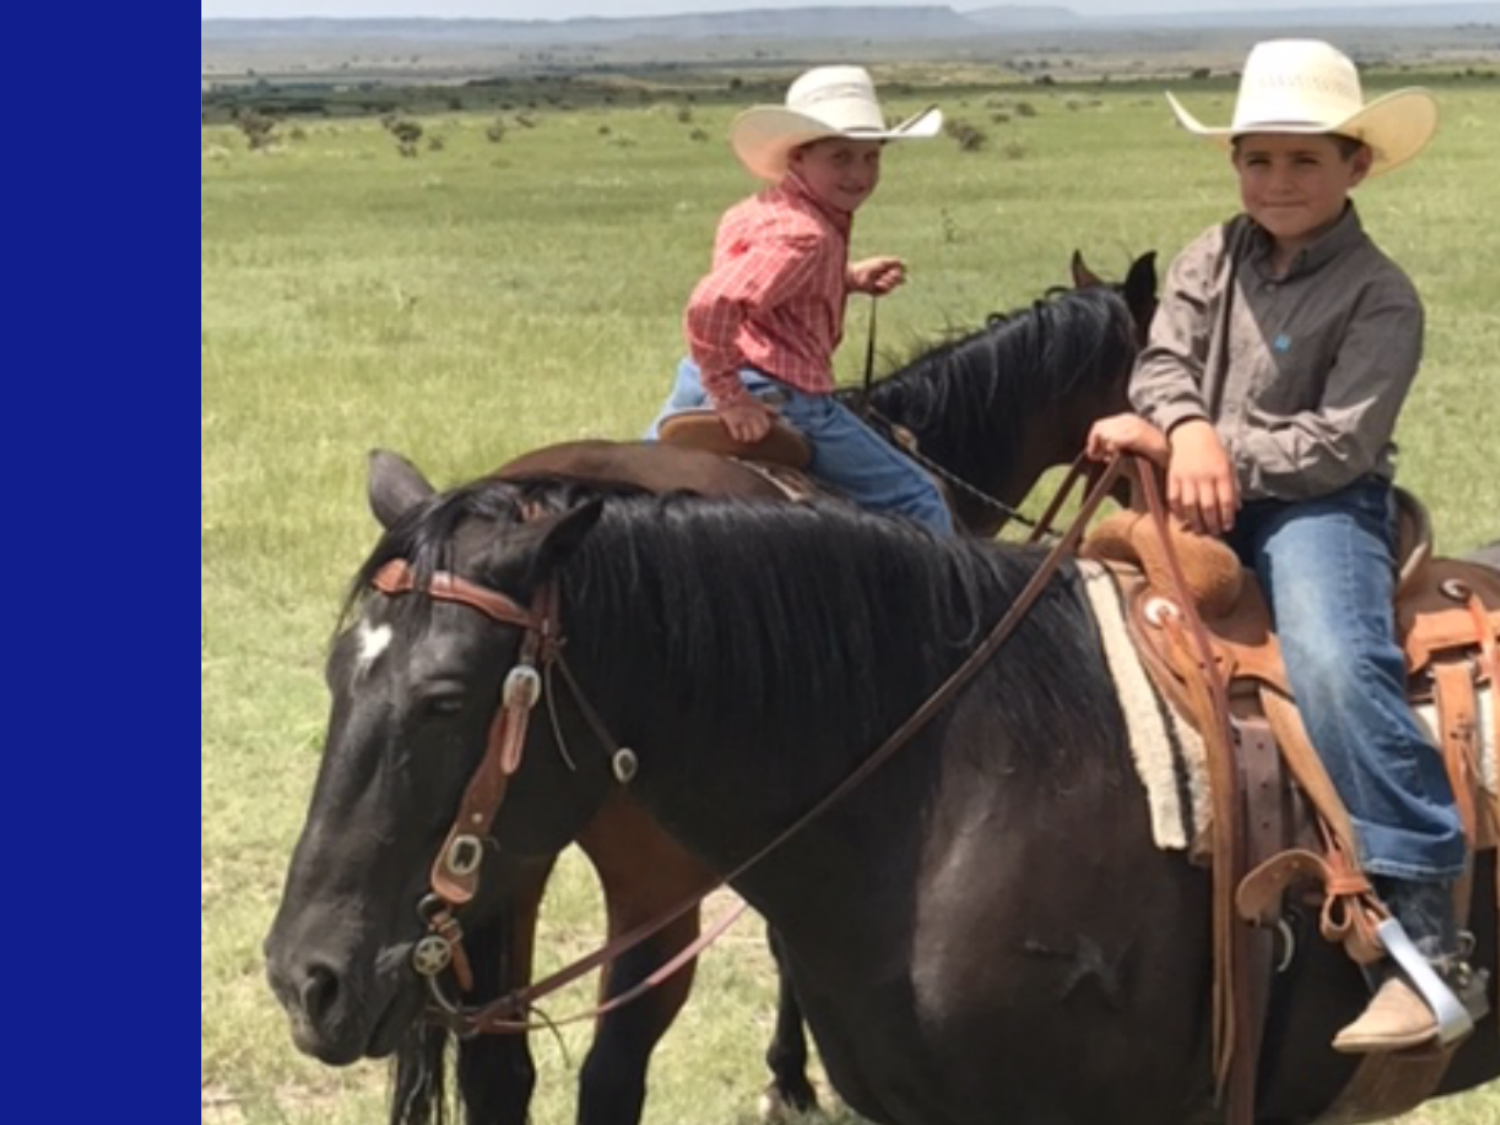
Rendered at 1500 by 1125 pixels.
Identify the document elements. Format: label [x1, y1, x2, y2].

list [0, 0, 1500, 1125]
